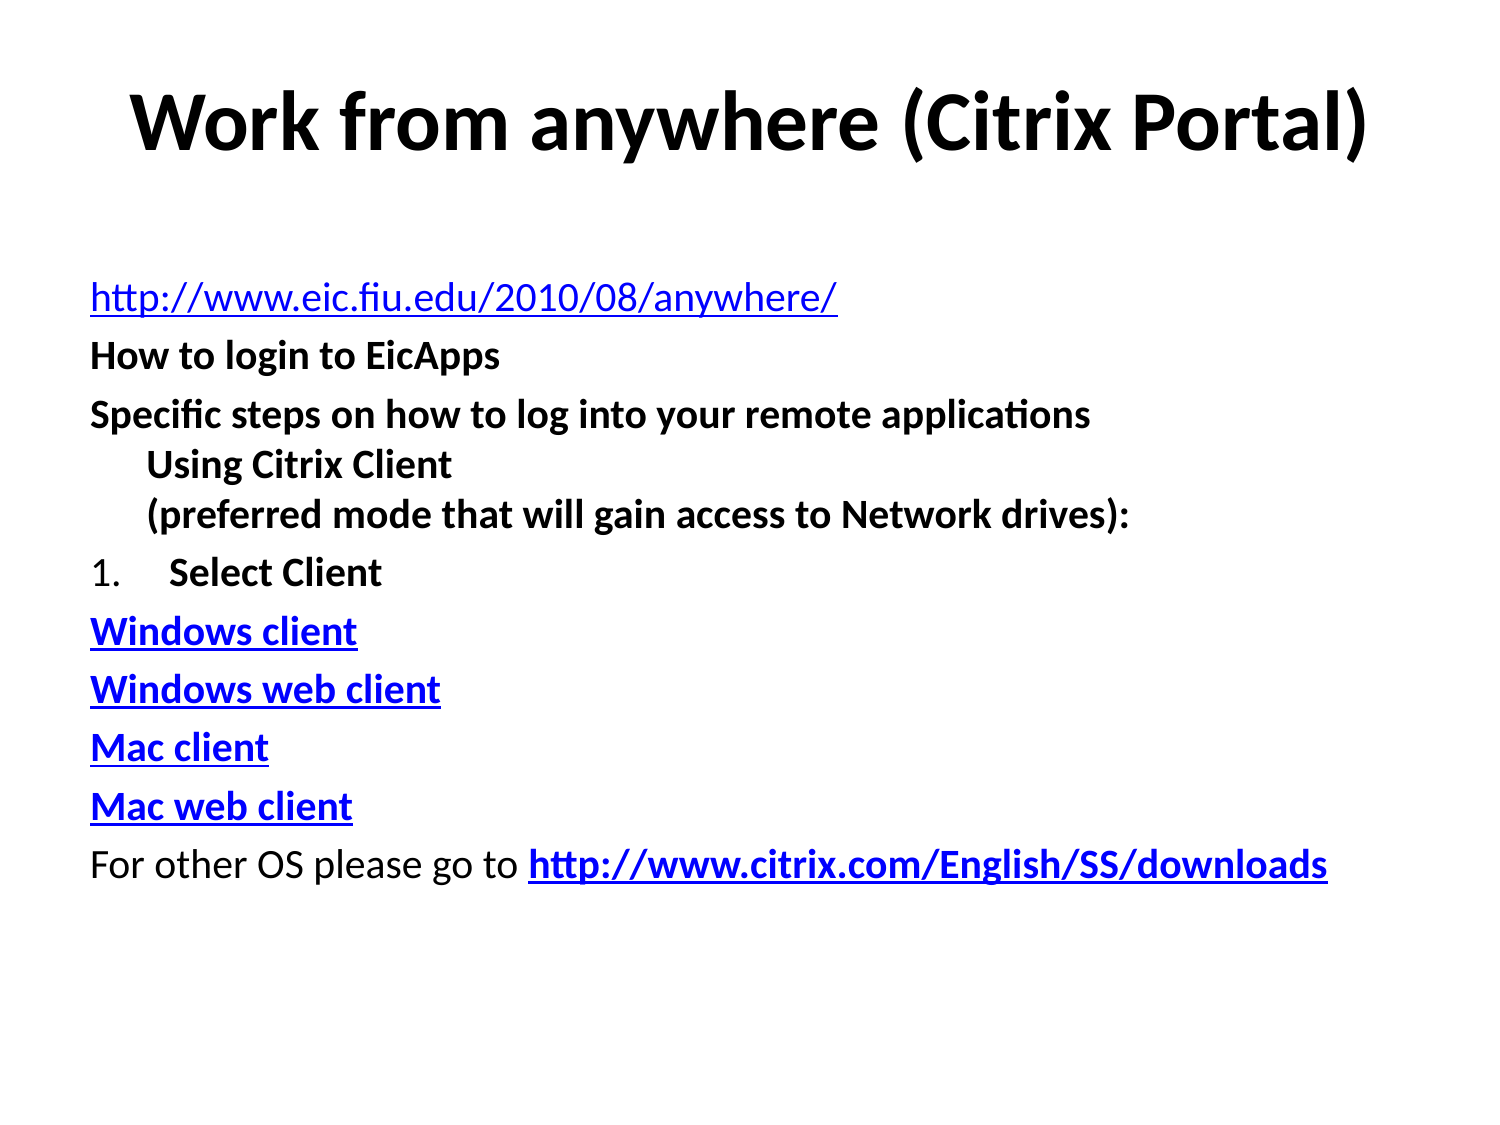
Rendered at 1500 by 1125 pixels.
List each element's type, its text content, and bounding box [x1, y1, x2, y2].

list http://www.eic.fiu.edu/2010/08/anywhere/ How to login to EicApps Specific steps on how to log into your remote applications Using Citrix Client (preferred mode that will gain access to Network drives): 1. Select Client Windows client Windows web client Mac client Mac web client For other OS please go to http://www.citrix.com/English/SS/downloads [75, 262, 1425, 1005]
title Work from anywhere (Citrix Portal) [75, 45, 1425, 188]
